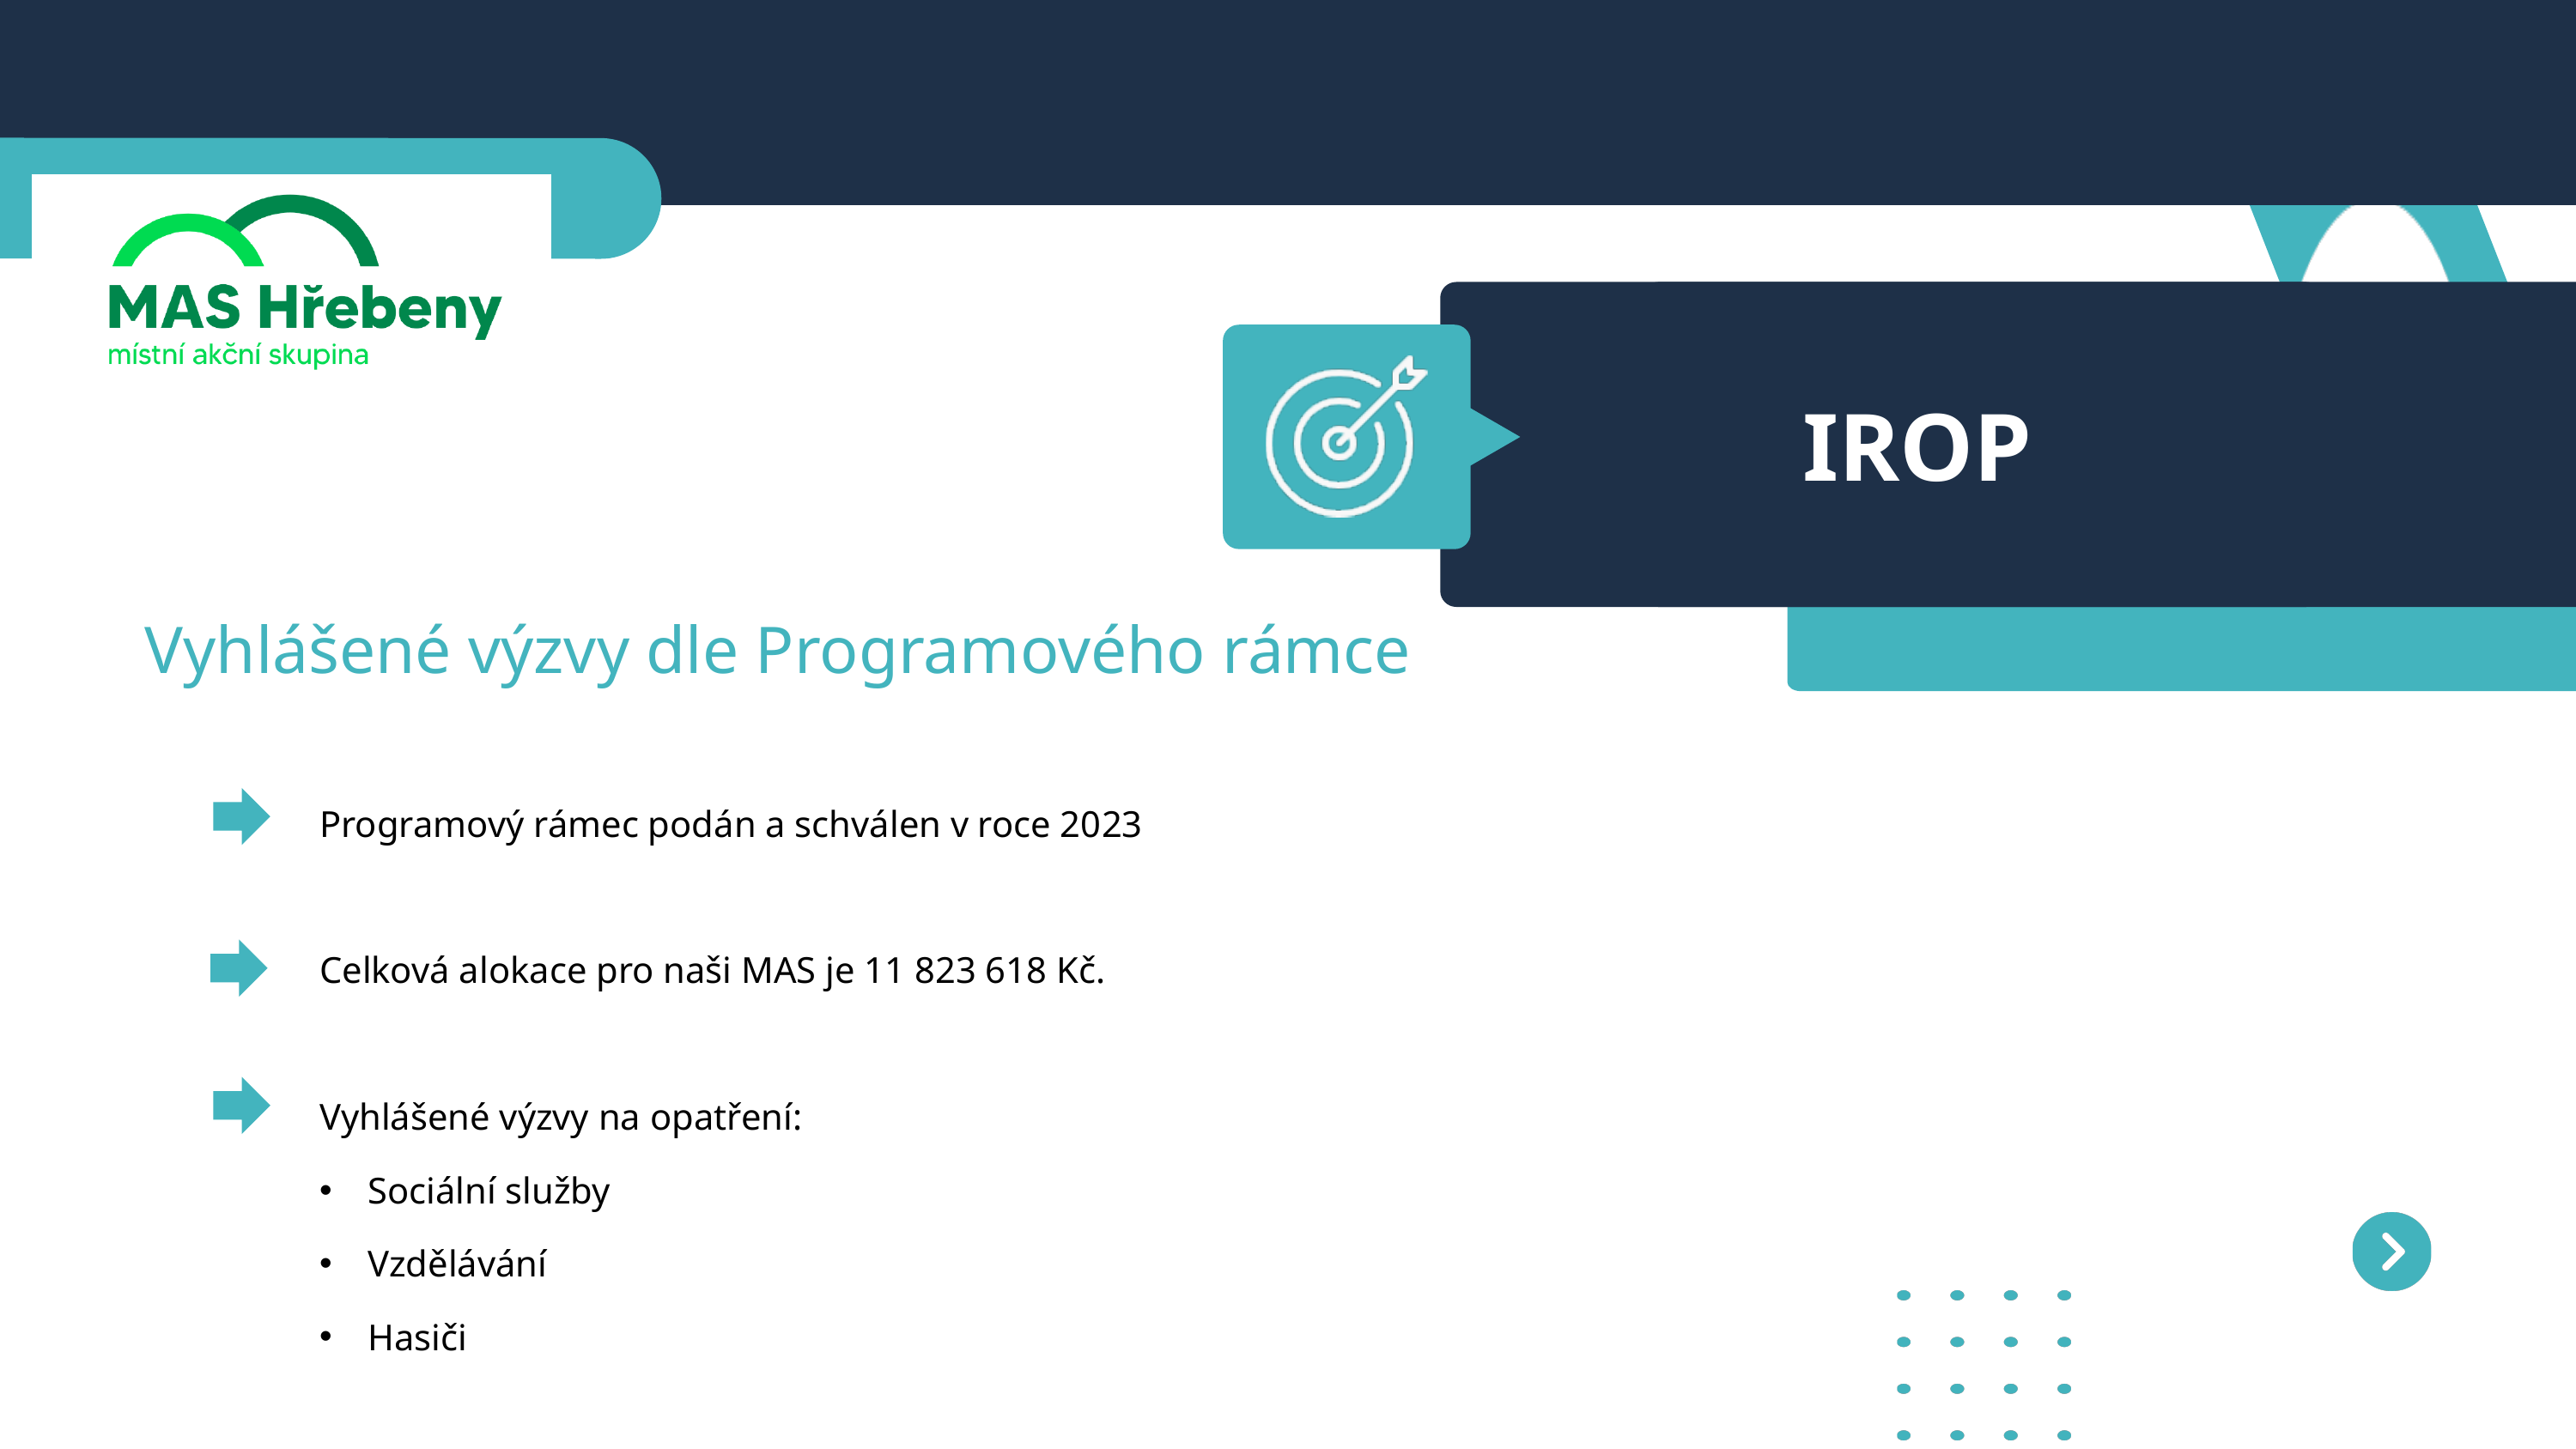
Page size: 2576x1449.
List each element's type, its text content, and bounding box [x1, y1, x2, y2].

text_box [213, 787, 270, 846]
text_box Vyhlášené výzvy dle Programového rámce [144, 612, 1596, 687]
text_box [1440, 282, 1640, 608]
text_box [1787, 615, 2576, 692]
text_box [1449, 403, 1526, 470]
text_box [1897, 1290, 2071, 1440]
text_box [2352, 1212, 2432, 1291]
picture [32, 174, 551, 398]
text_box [210, 939, 268, 997]
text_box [1642, 282, 2576, 608]
text_box [2249, 205, 2507, 280]
text_box Programový rámec podán a schválen v roce 2023 Celková alokace pro naši MAS je 11 823 618 Kč. Vyhlášené výzvy na opatření: Sociální služby Vzdělávání Hasiči [307, 764, 1395, 1364]
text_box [1222, 324, 1471, 549]
text_box [0, 0, 2576, 205]
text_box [213, 1076, 270, 1135]
